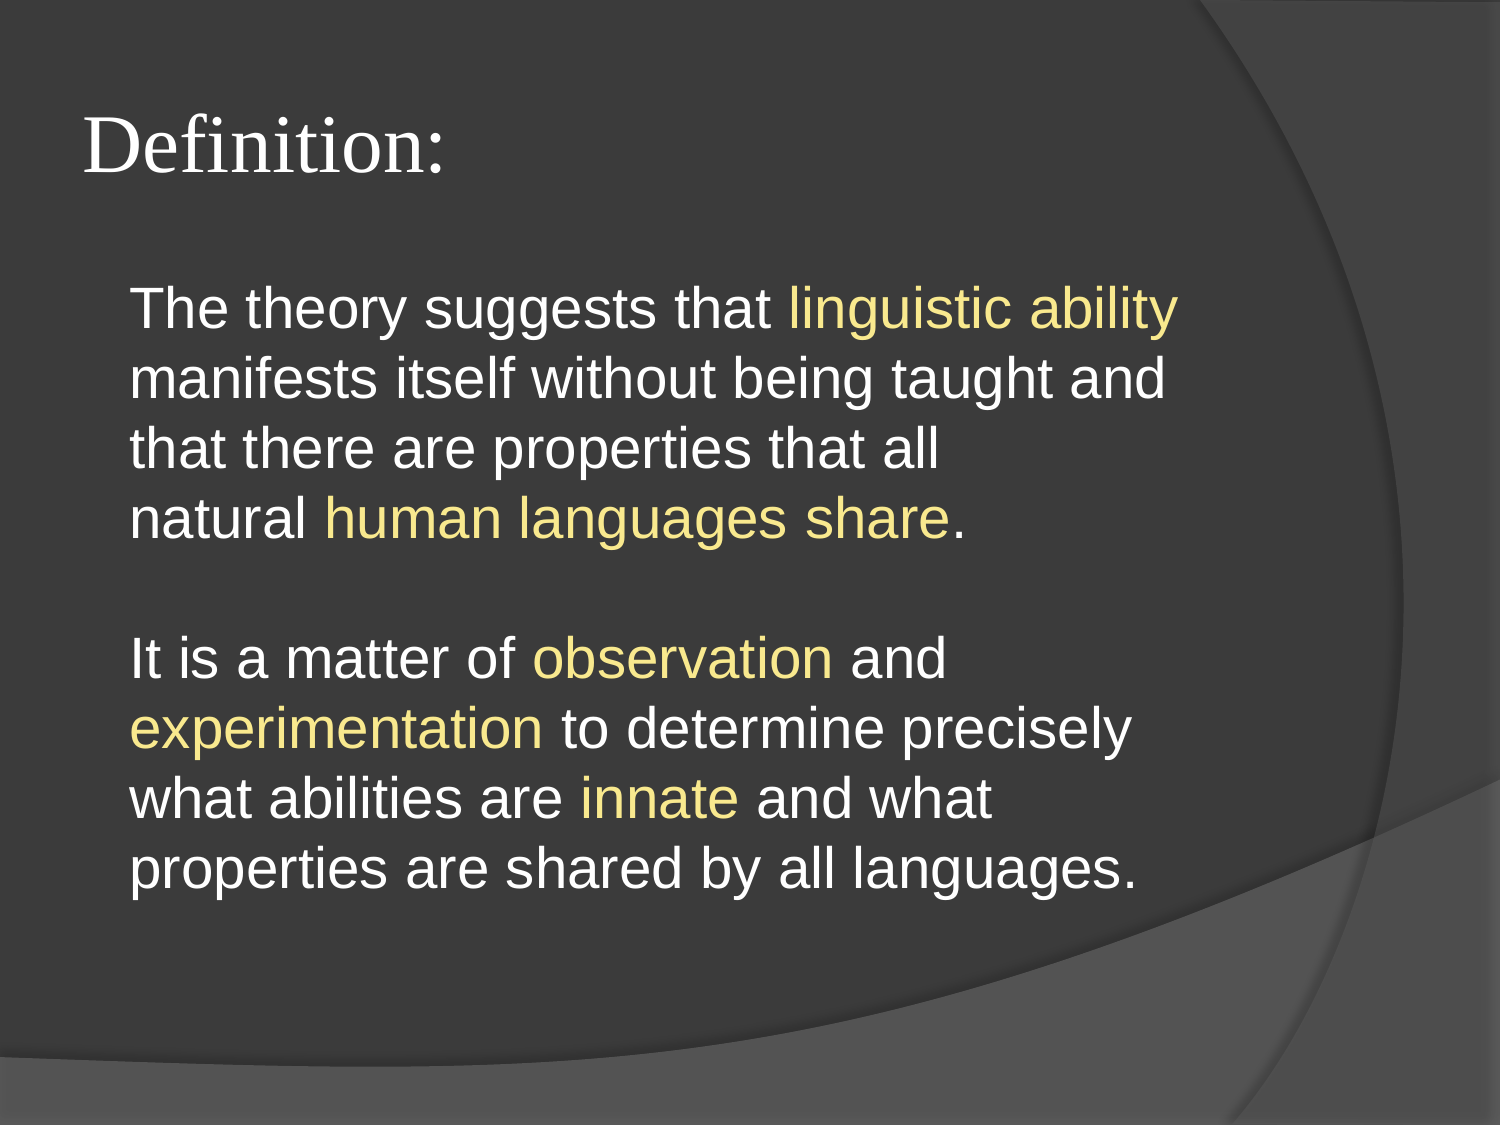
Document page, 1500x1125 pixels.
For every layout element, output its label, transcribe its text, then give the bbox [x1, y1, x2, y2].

title Definition: [75, 45, 1300, 233]
text_box The theory suggests that linguistic ability manifests itself without being taught and that there are properties that all natural human languages share. It is a matter of observation and experimentation to determine precisely what abilities are innate and what properties are shared by all languages. [114, 262, 1250, 908]
